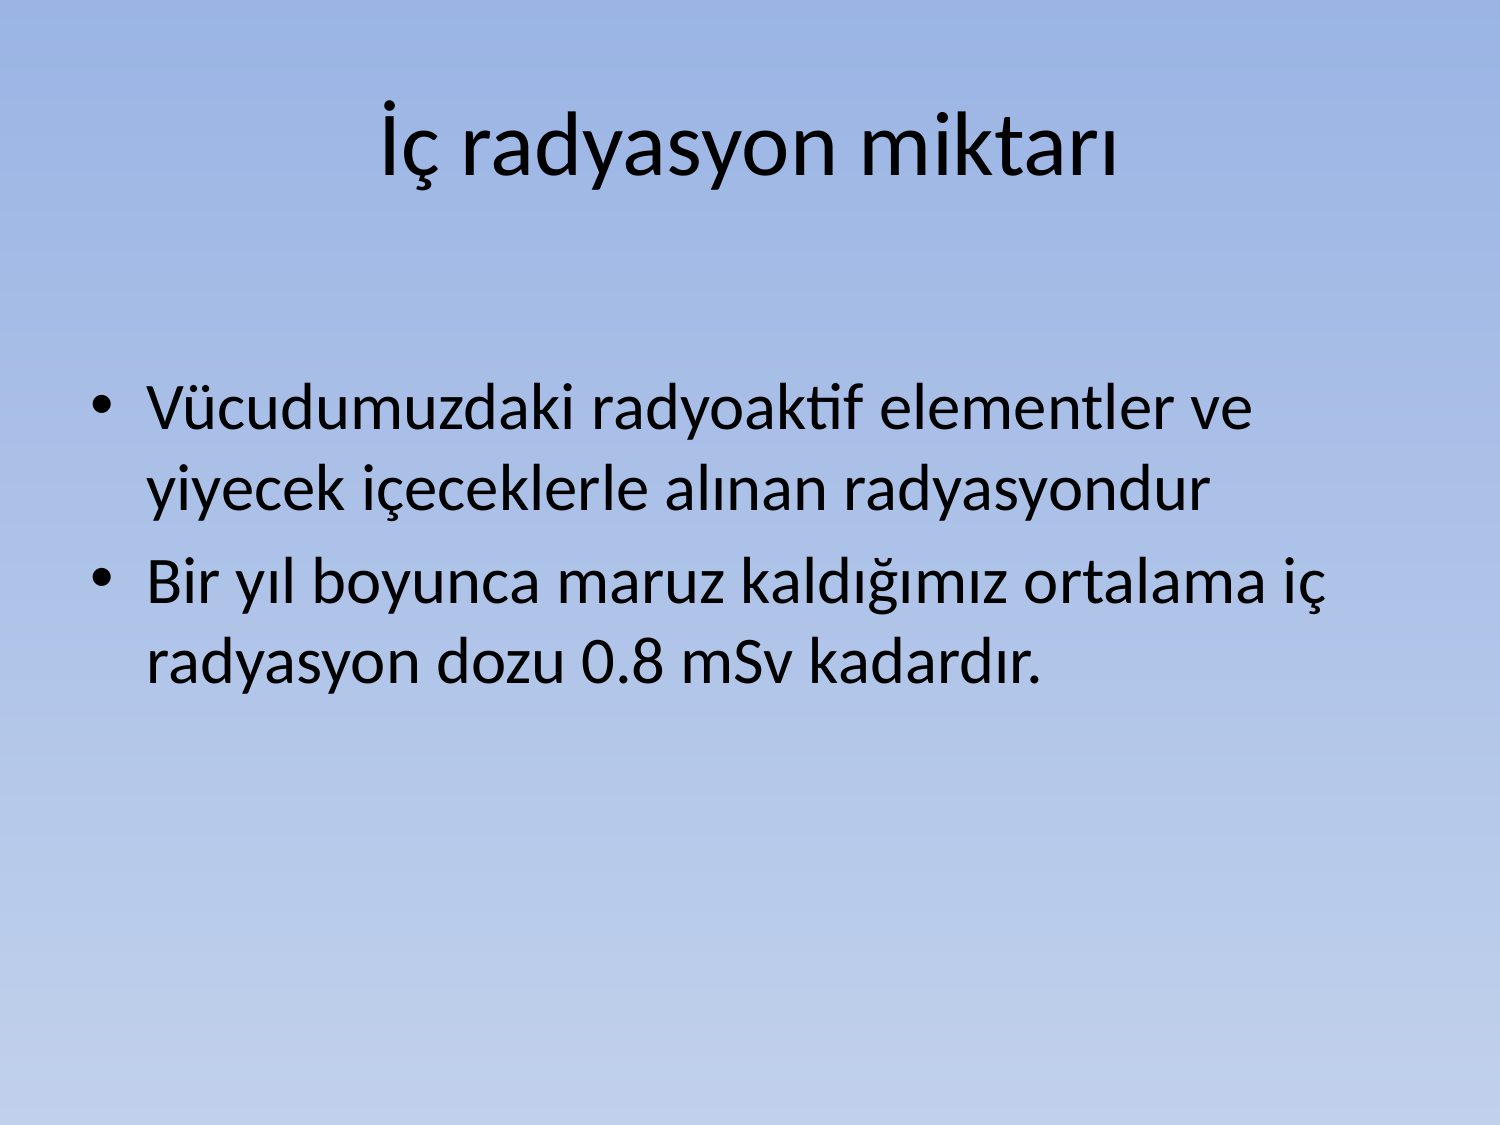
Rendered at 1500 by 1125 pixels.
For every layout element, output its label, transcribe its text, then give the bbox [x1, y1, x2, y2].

title İç radyasyon miktarı [75, 45, 1425, 233]
list Vücudumuzdaki radyoaktif elementler ve yiyecek içeceklerle alınan radyasyondur Bir yıl boyunca maruz kaldığımız ortalama iç radyasyon dozu 0.8 mSv kadardır. [75, 262, 1425, 1005]
